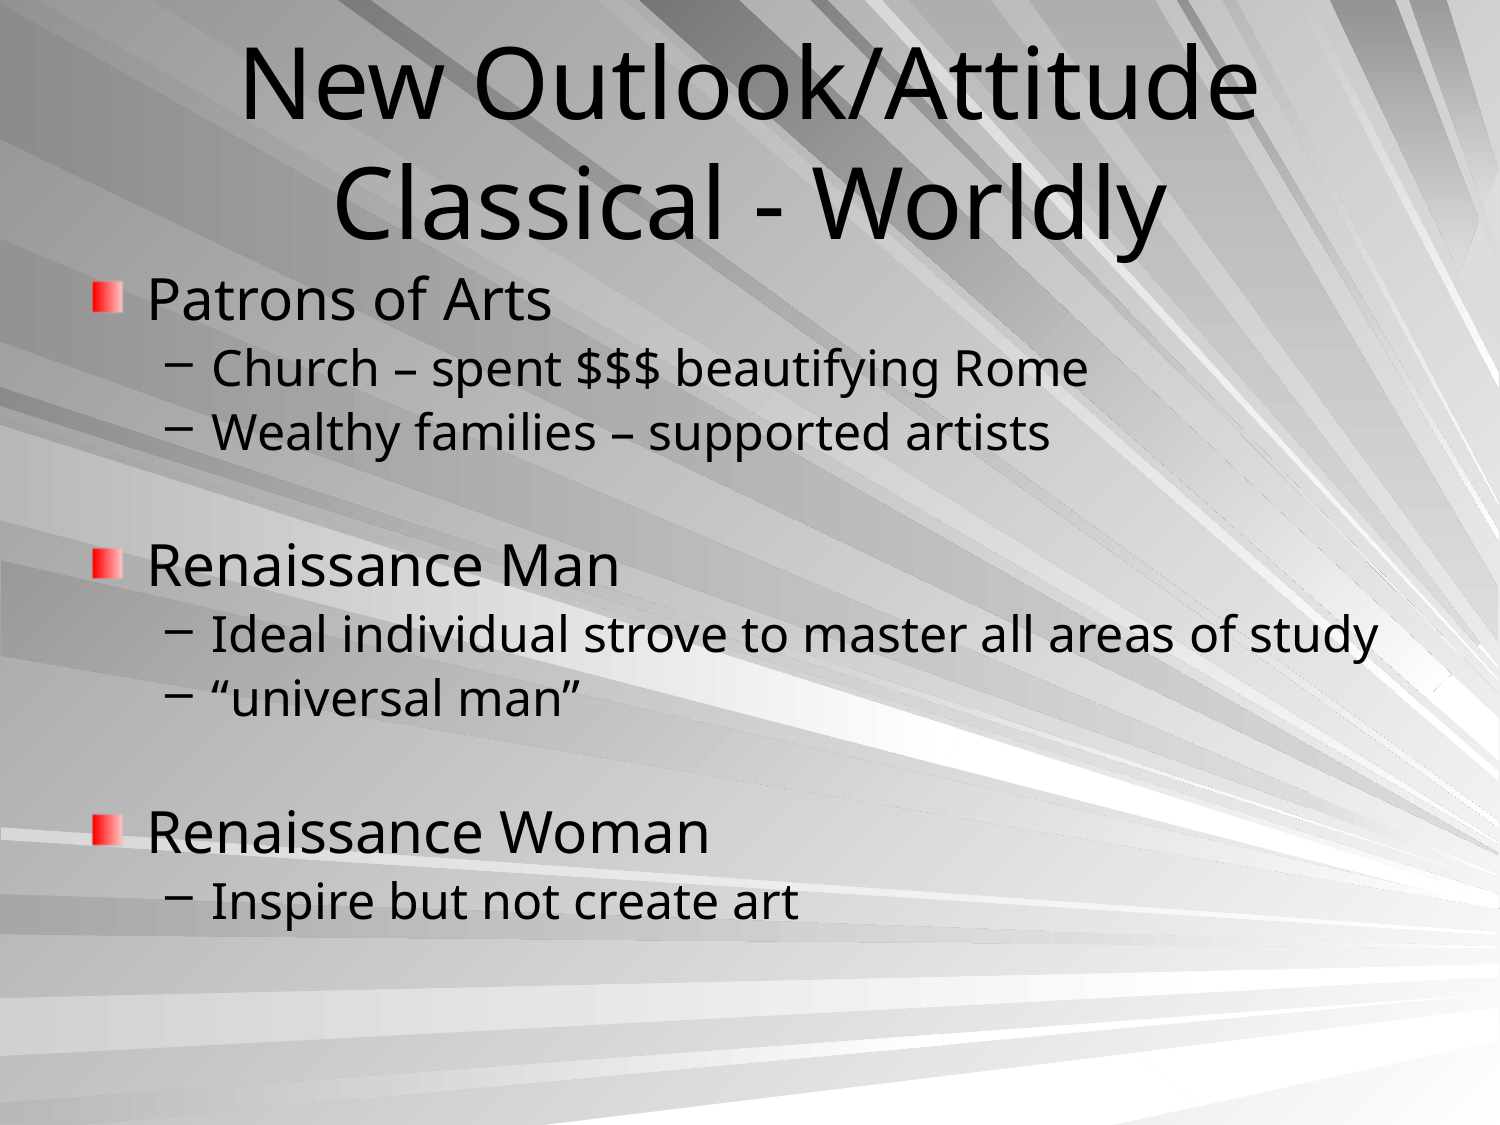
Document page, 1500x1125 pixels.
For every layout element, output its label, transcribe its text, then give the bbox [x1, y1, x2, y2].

list Patrons of Arts Church – spent $$$ beautifying Rome Wealthy families – supported artists Renaissance Man Ideal individual strove to master all areas of study “universal man” Renaissance Woman Inspire but not create art [75, 262, 1425, 1006]
title New Outlook/Attitude Classical - Worldly [75, 45, 1425, 234]
picture [90, 279, 127, 317]
picture [90, 812, 127, 850]
picture [90, 546, 127, 583]
